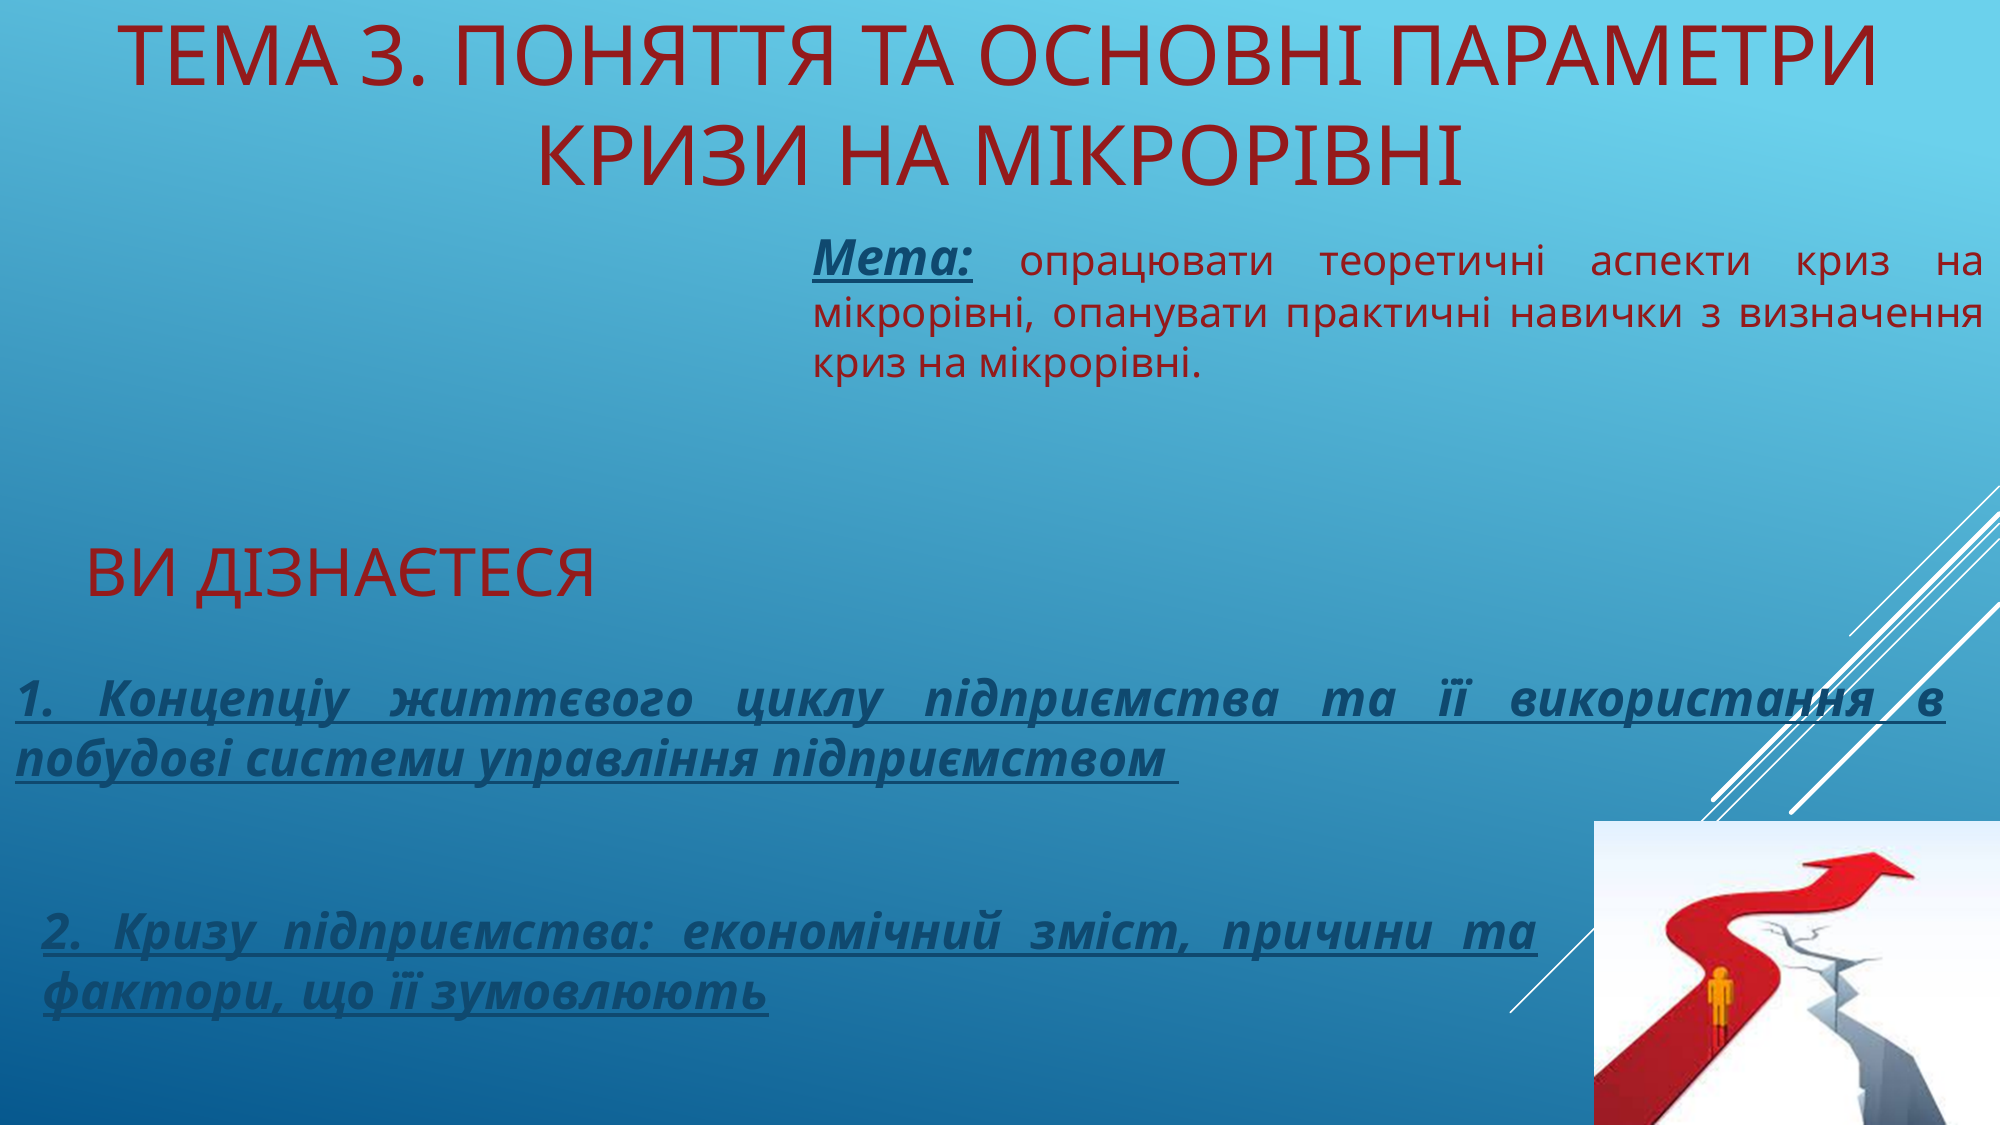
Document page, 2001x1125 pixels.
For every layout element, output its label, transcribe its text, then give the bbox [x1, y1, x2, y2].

text_box ВИ ДІЗНАЄТЕСЯ [0, 491, 684, 648]
picture [1594, 821, 2000, 1125]
text_box Тема 3. Поняття та основні параметри кризи на мікрорівні [0, 0, 2000, 205]
text_box 2. Кризу підприємства: економічний зміст, причини та фактори, що її зумовлюють [27, 863, 1554, 1055]
text_box 1. Концепціу життєвого циклу підприємства та її використання в побудові системи управління підприємством [0, 631, 1962, 822]
text_box Мета: опрацювати теоретичні аспекти криз на мікрорівні, опанувати практичні навички з визначення криз на мікрорівні. [797, 217, 2000, 393]
